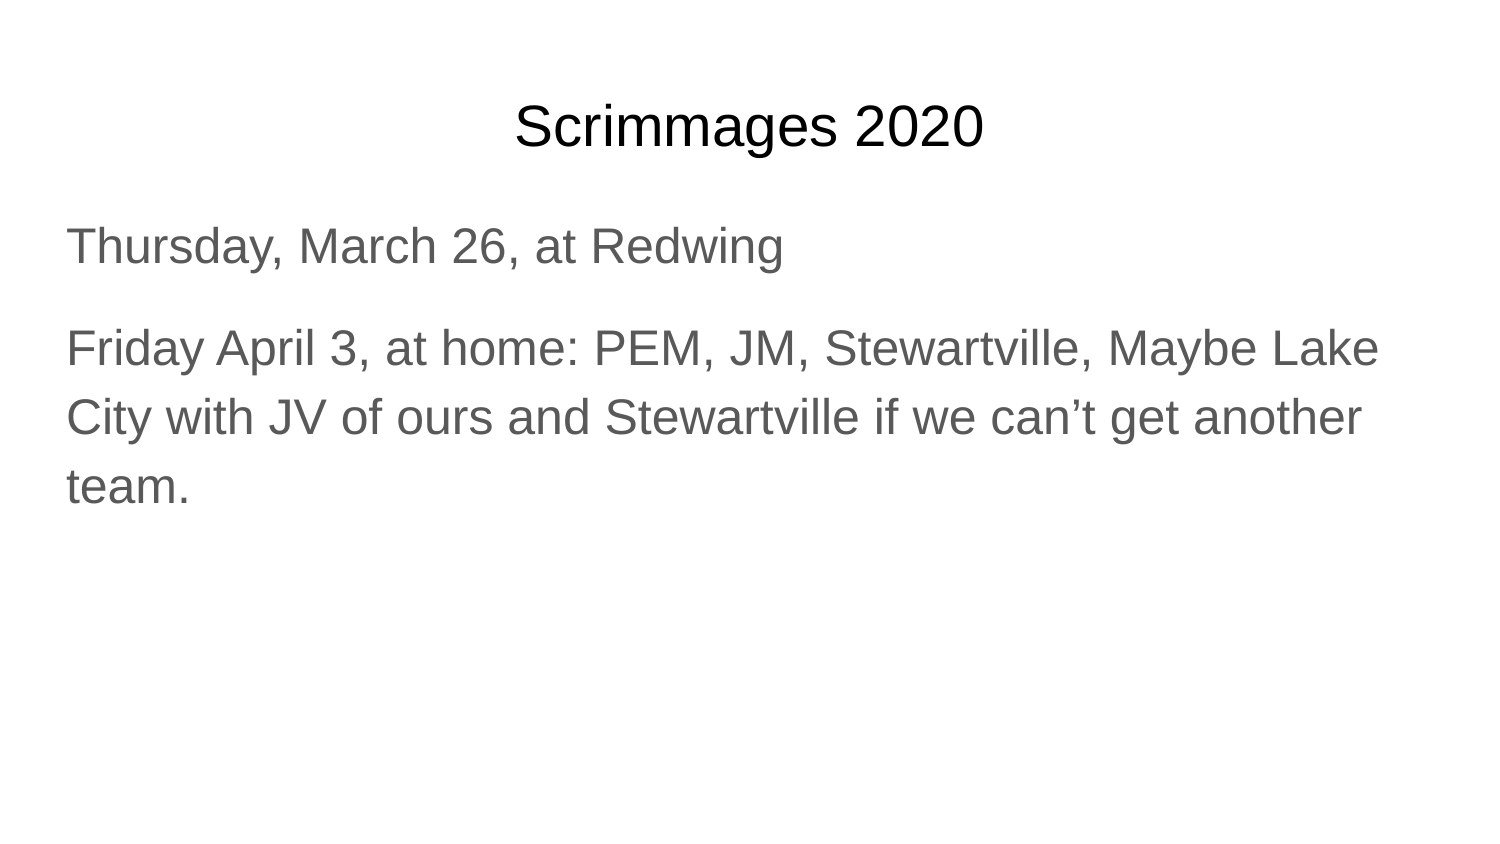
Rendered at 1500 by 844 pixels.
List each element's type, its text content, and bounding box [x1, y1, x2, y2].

title Scrimmages 2020 [51, 72, 1449, 167]
list Thursday, March 26, at Redwing Friday April 3, at home: PEM, JM, Stewartville, Maybe Lake City with JV of ours and Stewartville if we can’t get another team. [51, 189, 1449, 750]
